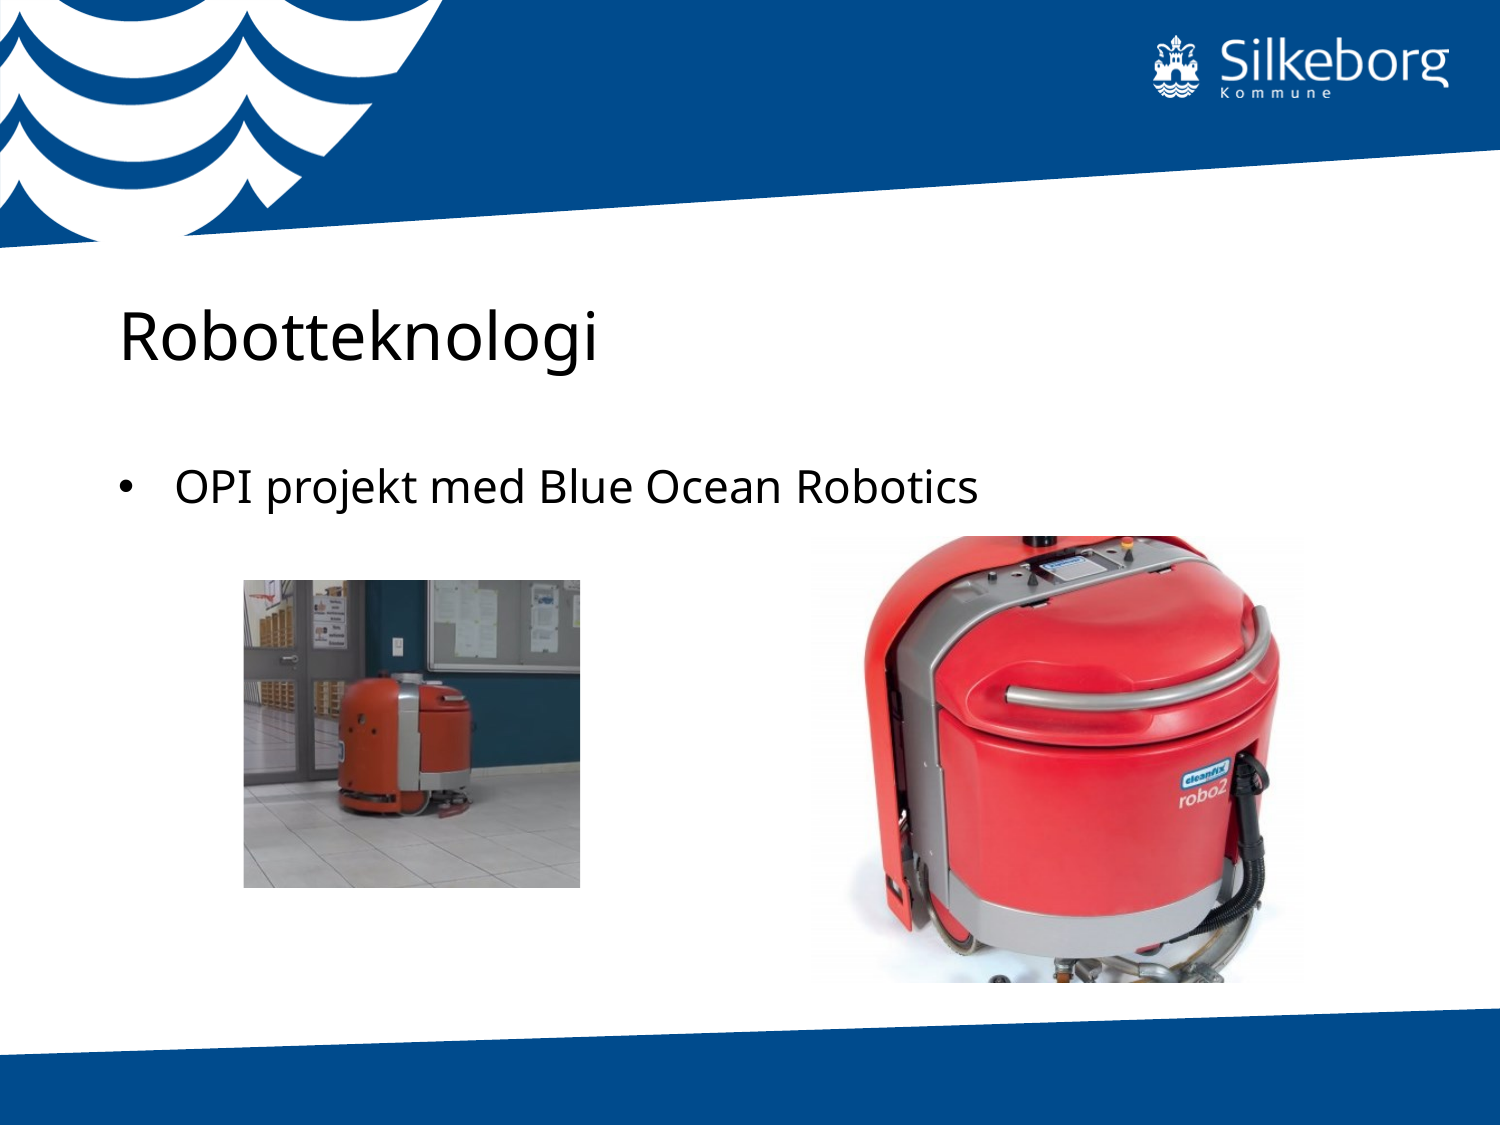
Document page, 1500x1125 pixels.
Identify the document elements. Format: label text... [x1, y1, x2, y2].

list Robotteknologi [103, 295, 1397, 380]
picture [0, 0, 443, 246]
picture [243, 580, 581, 888]
picture [721, 536, 1425, 984]
list OPI projekt med Blue Ocean Robotics [103, 380, 1397, 1007]
picture [1153, 35, 1449, 98]
